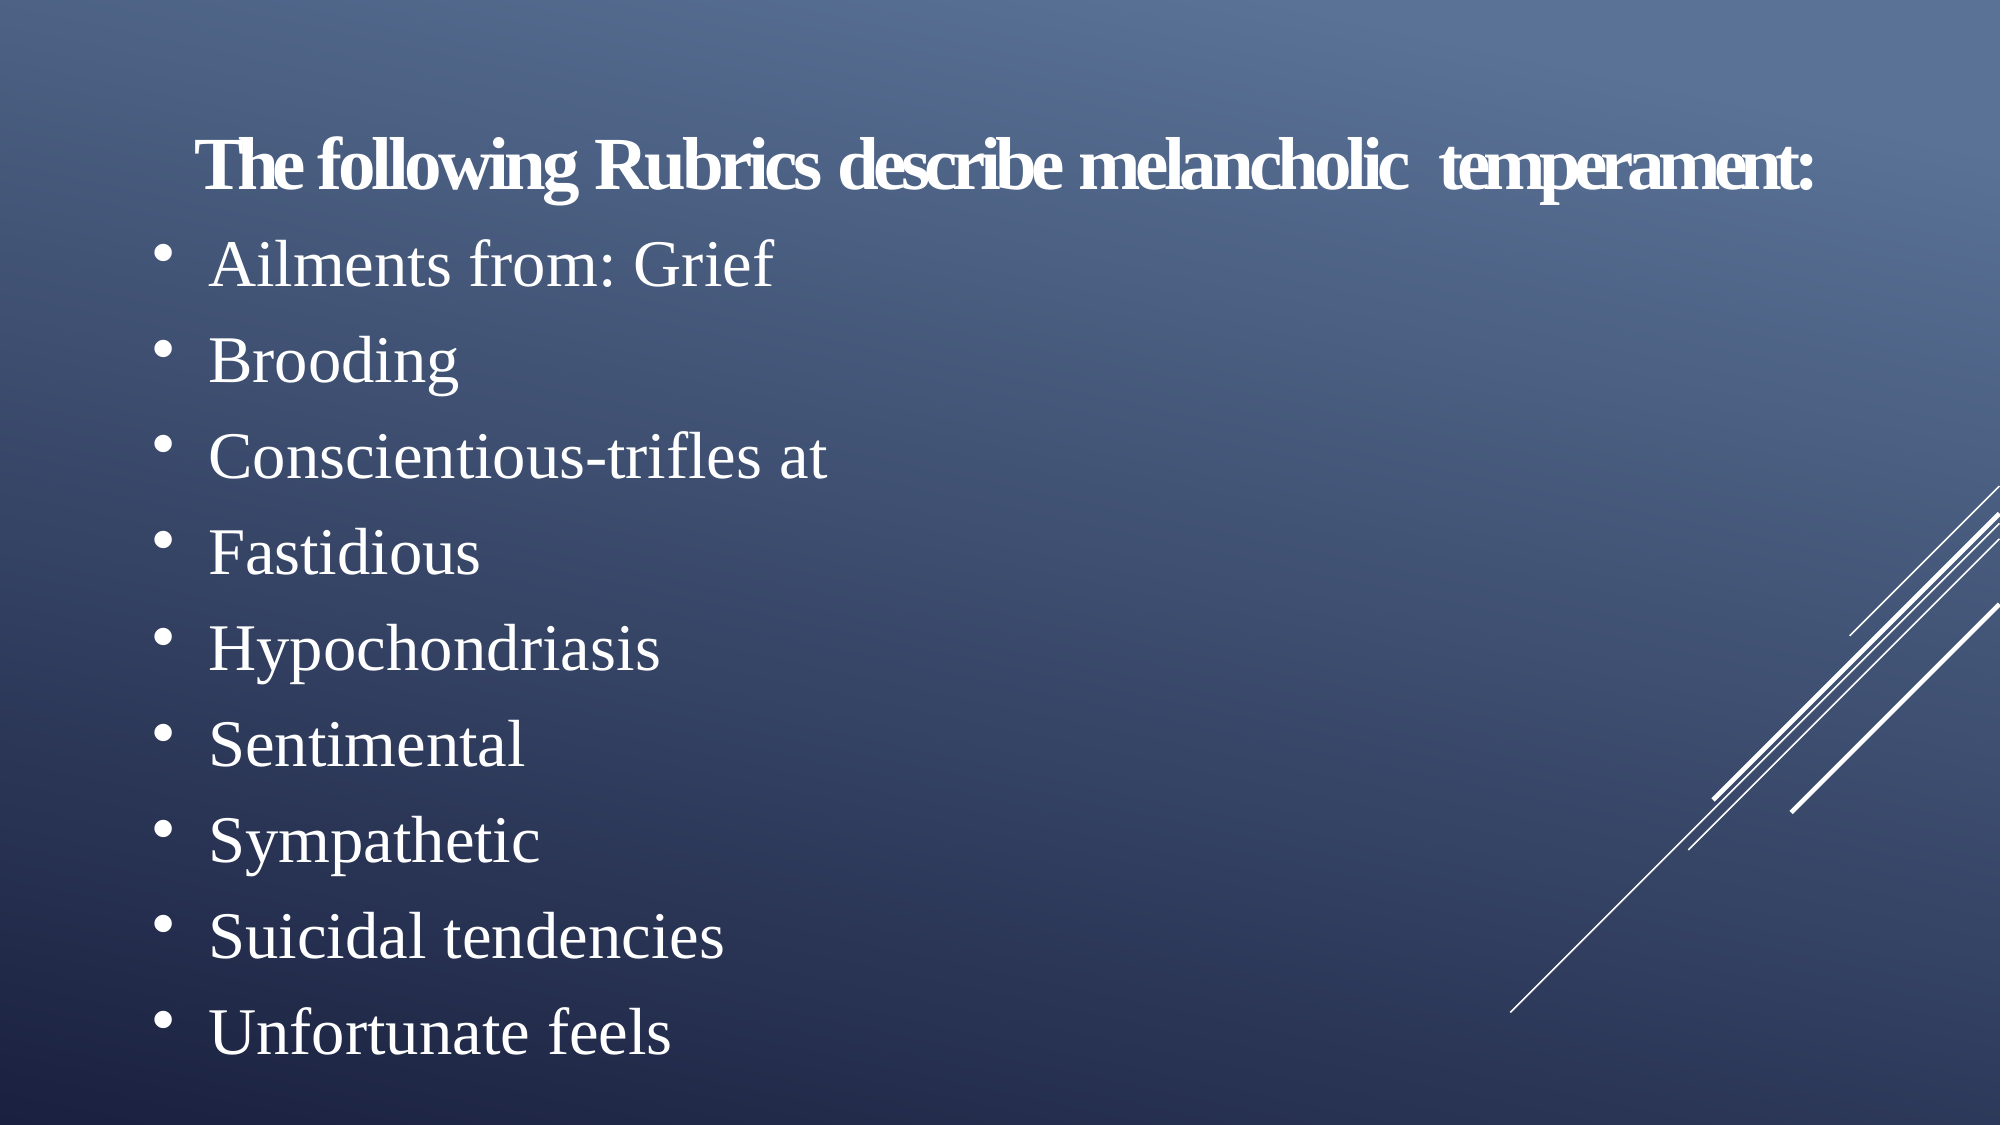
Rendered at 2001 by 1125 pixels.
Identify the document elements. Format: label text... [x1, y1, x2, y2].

text_box The following Rubrics describe melancholic temperament: Ailments from: Grief Brooding Conscientious-trifles at Fastidious Hypochondriasis Sentimental Sympathetic Suicidal tendencies Unfortunate feels [149, 112, 1863, 1069]
